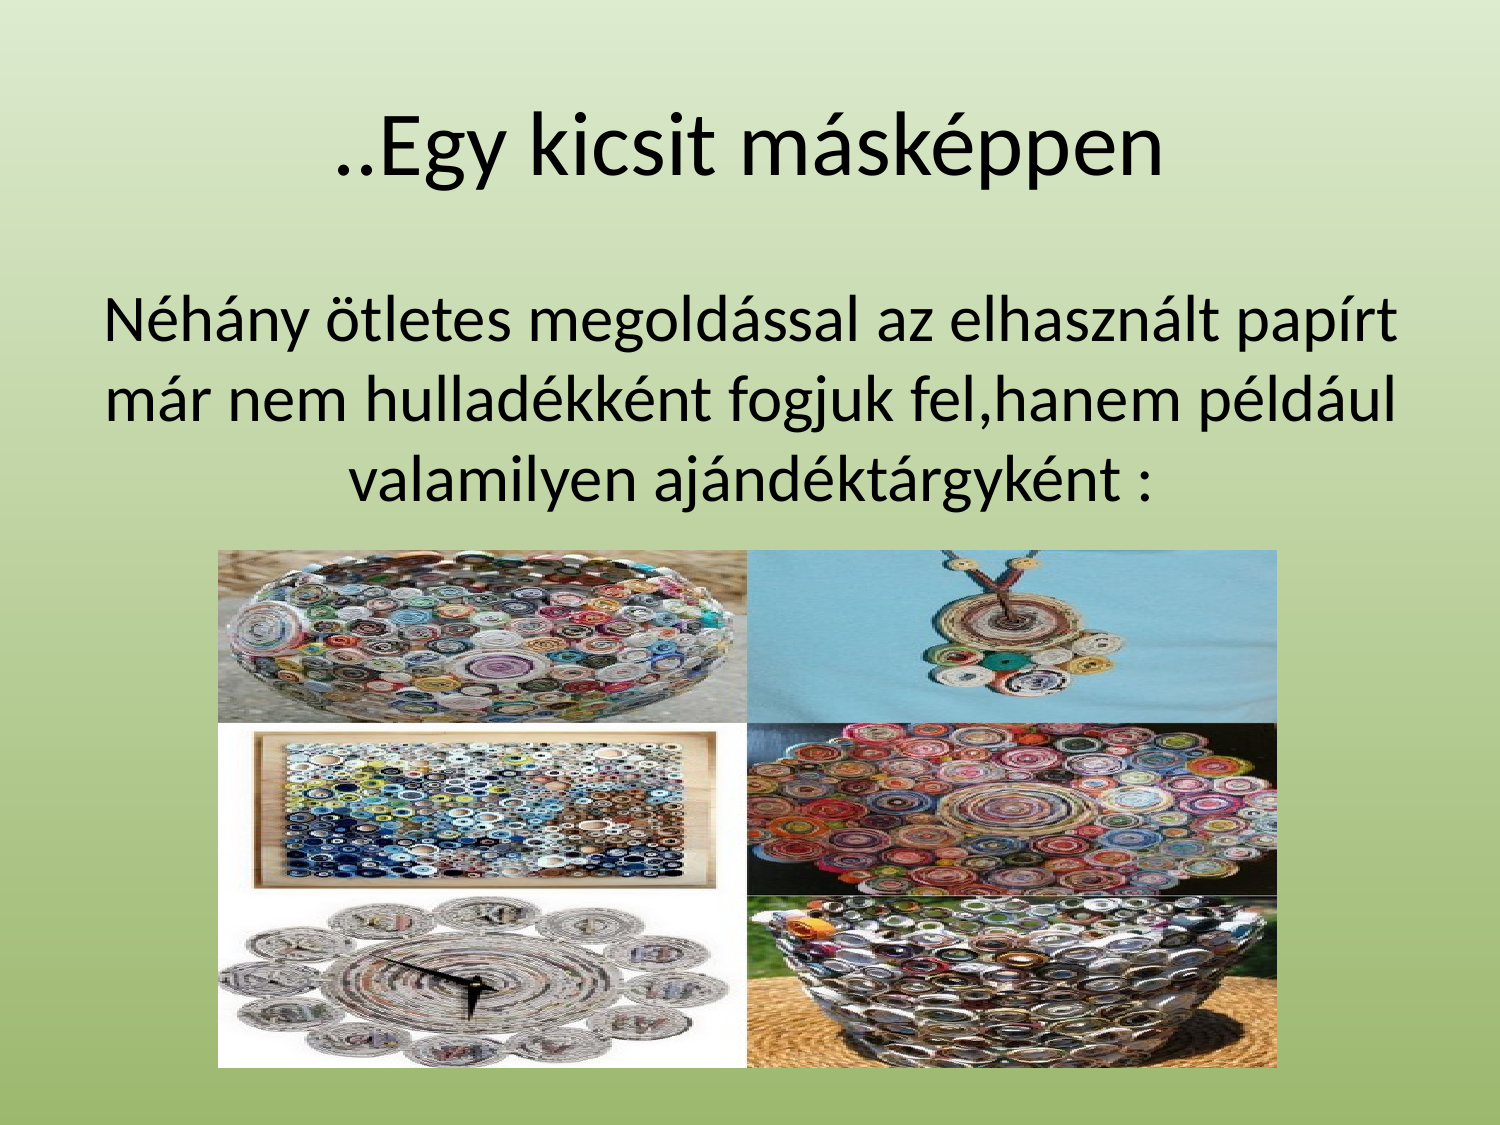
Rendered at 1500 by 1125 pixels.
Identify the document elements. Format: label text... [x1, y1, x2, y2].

title ..Egy kicsit másképpen [75, 45, 1425, 233]
list Néhány ötletes megoldással az elhasznált papírt már nem hulladékként fogjuk fel,hanem például valamilyen ajándéktárgyként : [76, 267, 1427, 1010]
picture [218, 550, 1277, 1068]
